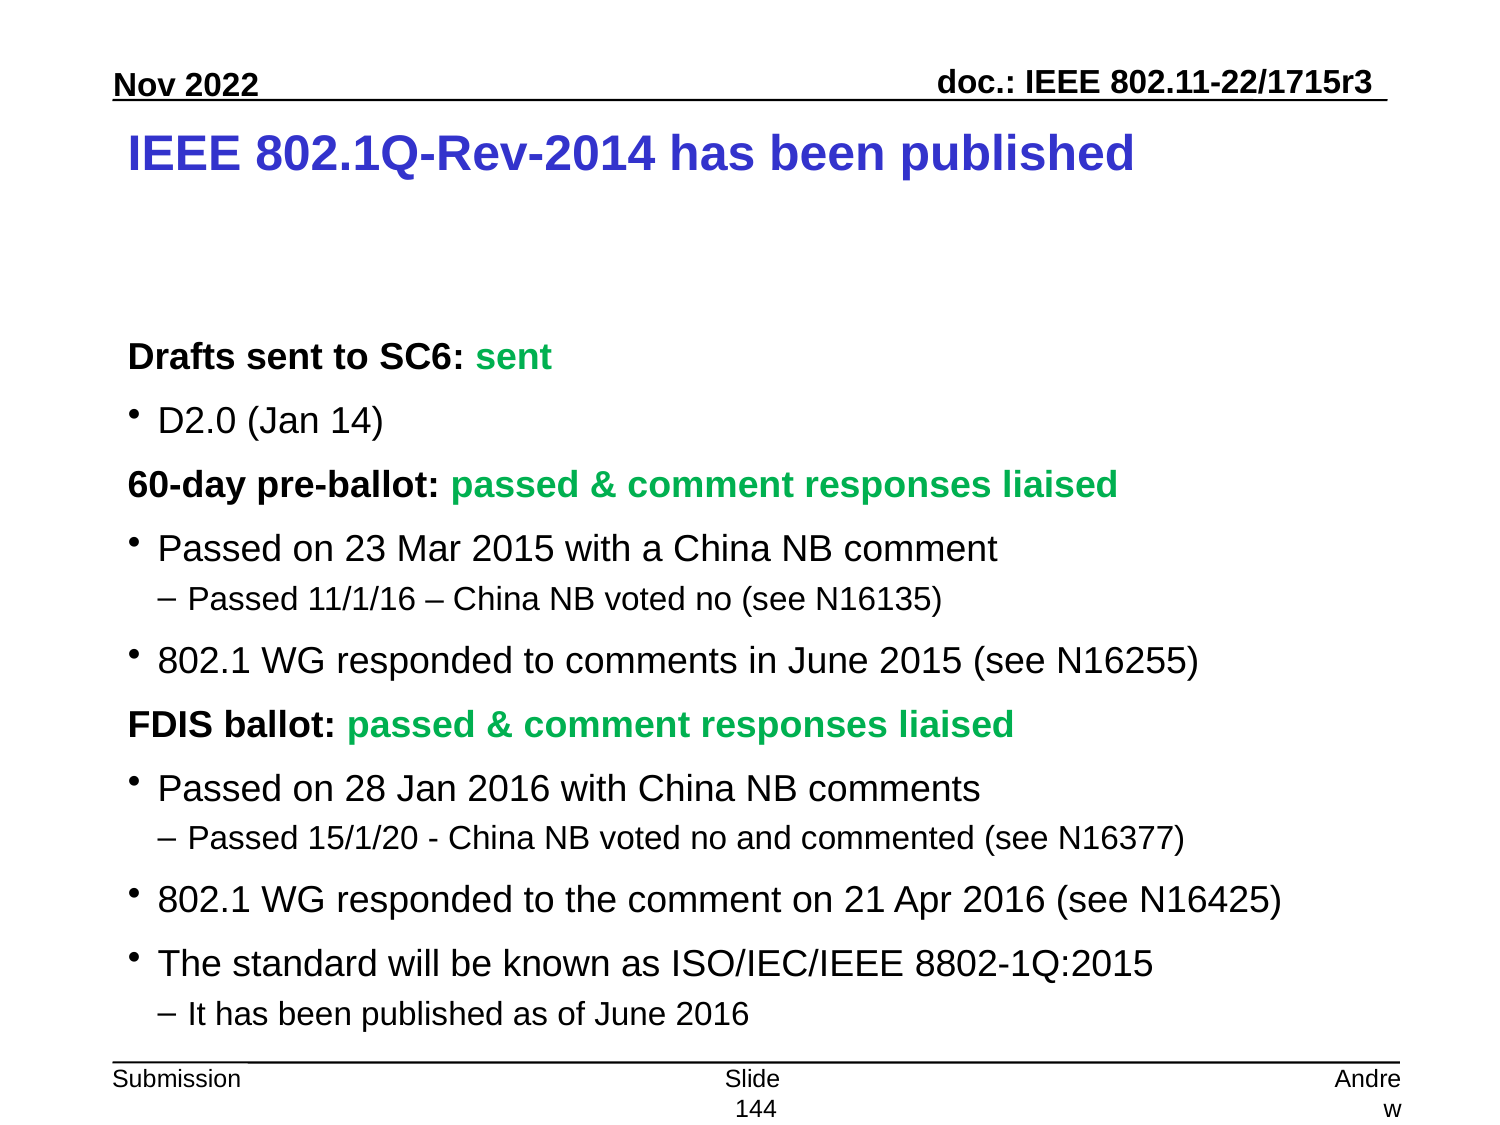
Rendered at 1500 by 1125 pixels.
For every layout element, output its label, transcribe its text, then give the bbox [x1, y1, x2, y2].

list Drafts sent to SC6: sent D2.0 (Jan 14) 60-day pre-ballot: passed & comment responses liaised Passed on 23 Mar 2015 with a China NB comment Passed 11/1/16 – China NB voted no (see N16135) 802.1 WG responded to comments in June 2015 (see N16255) FDIS ballot: passed & comment responses liaised Passed on 28 Jan 2016 with China NB comments Passed 15/1/20 - China NB voted no and commented (see N16377) 802.1 WG responded to the comment on 21 Apr 2016 (see N16425) The standard will be known as ISO/IEC/IEEE 8802-1Q:2015 It has been published as of June 2016 [112, 324, 1388, 1000]
title IEEE 802.1Q-Rev-2014 has been published [112, 112, 1400, 288]
slide_number Slide 144 [709, 1061, 803, 1093]
footer Andrew Myles, Cisco [1320, 1061, 1402, 1093]
